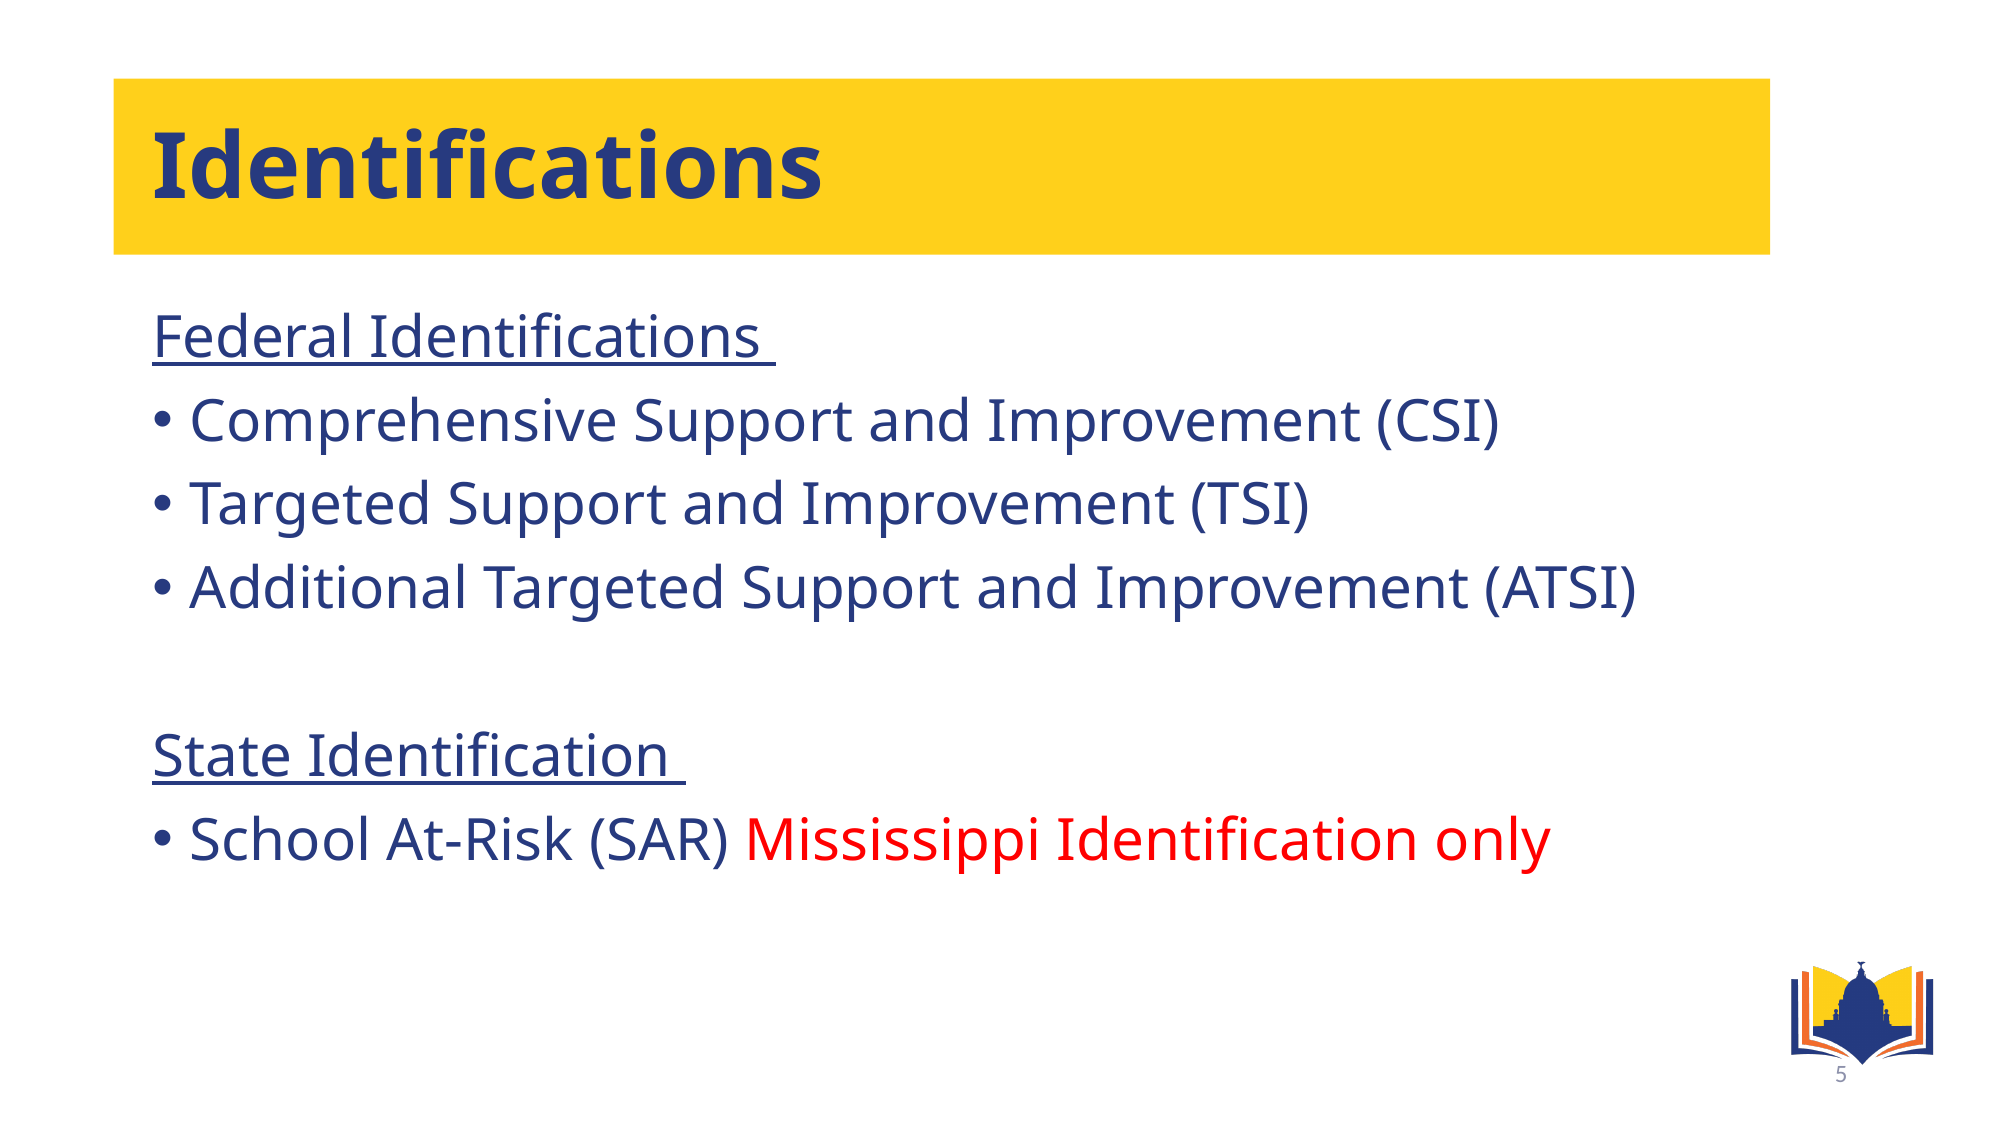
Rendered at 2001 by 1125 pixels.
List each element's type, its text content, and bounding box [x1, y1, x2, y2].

picture [1774, 924, 1951, 1102]
slide_number 5 [1412, 1042, 1863, 1103]
list Federal Identifications Comprehensive Support and Improvement (CSI) Targeted Support and Improvement (TSI) Additional Targeted Support and Improvement (ATSI) State Identification School At-Risk (SAR) Mississippi Identification only [137, 299, 1775, 1014]
title Identifications [137, 59, 1775, 278]
